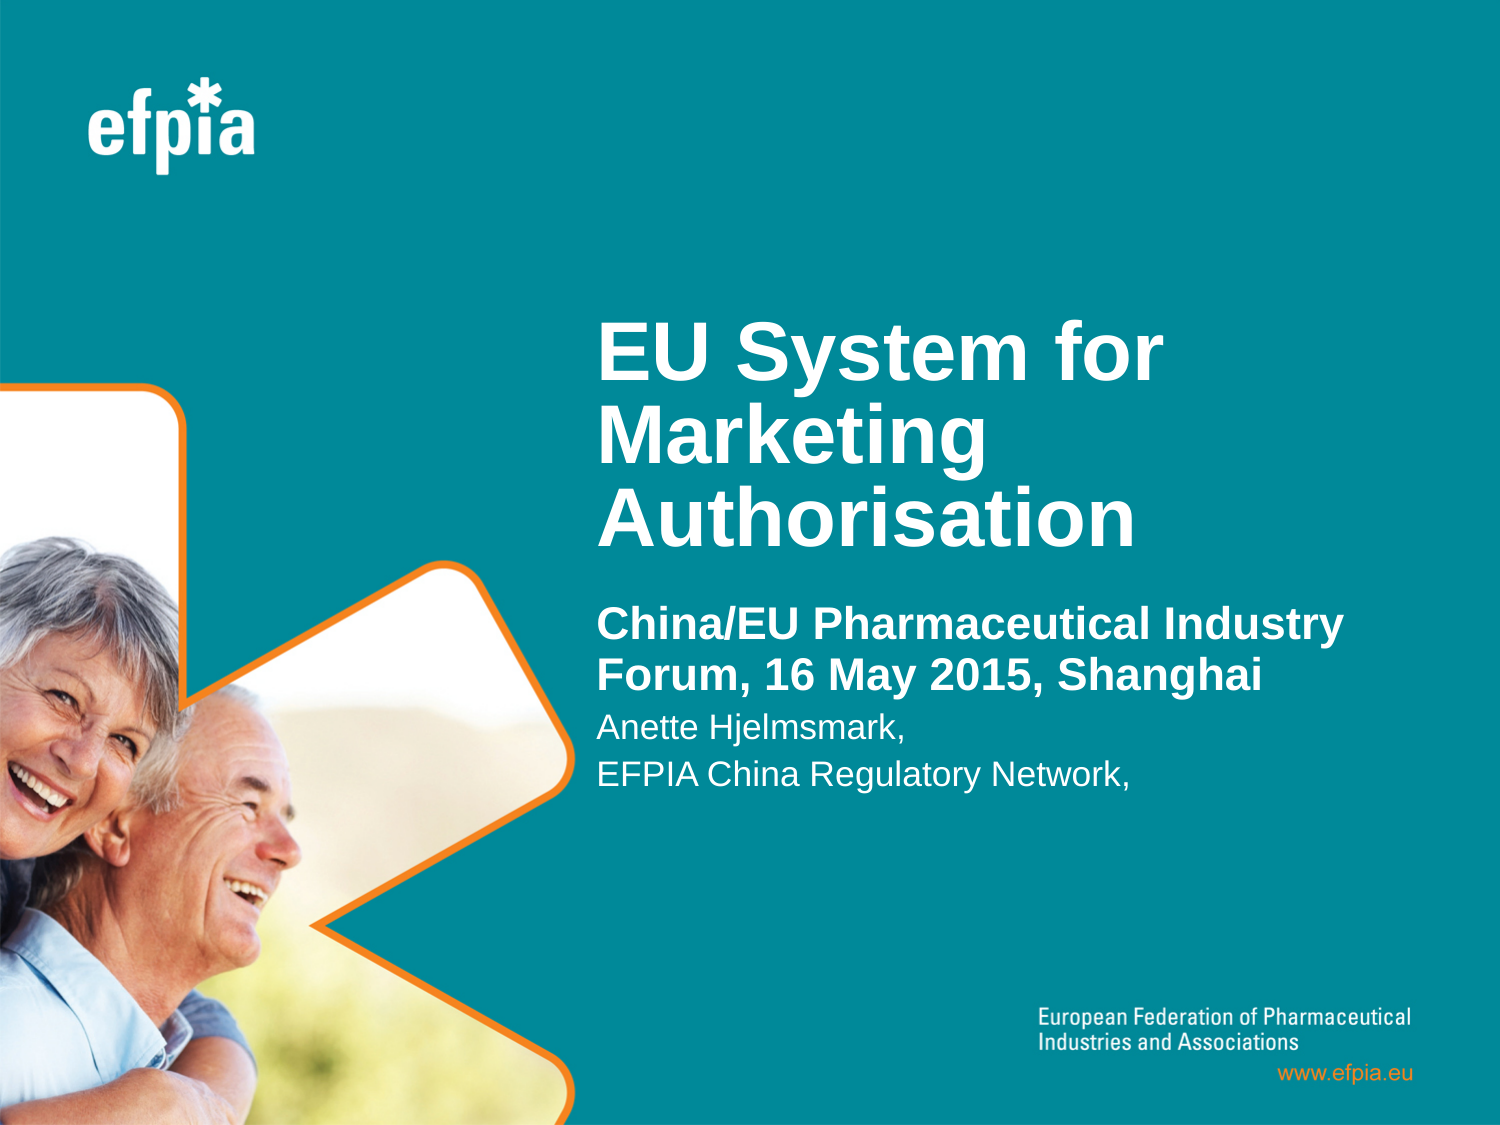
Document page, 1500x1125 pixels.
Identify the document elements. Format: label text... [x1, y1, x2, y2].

title EU System for Marketing Authorisation [596, 314, 1412, 575]
picture [0, 0, 1500, 1125]
subtitle China/EU Pharmaceutical Industry Forum, 16 May 2015, Shanghai Anette Hjelmsmark, EFPIA China Regulatory Network, [596, 597, 1483, 953]
